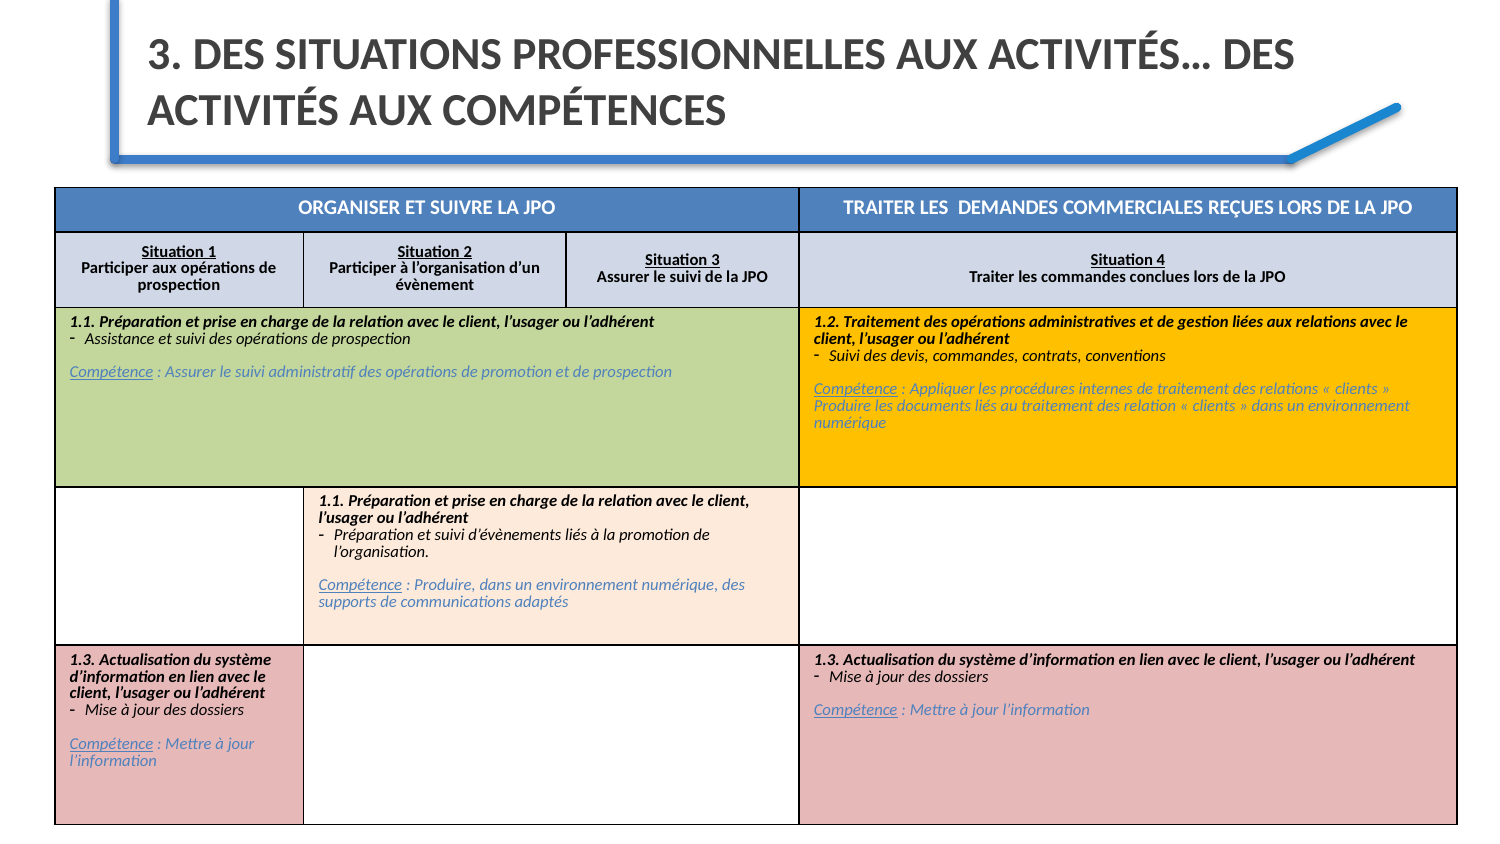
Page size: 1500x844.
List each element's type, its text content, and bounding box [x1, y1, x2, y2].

table_cell [304, 646, 798, 824]
title 3. DES Situations PROFESSIONNELLES aux activités… Des activités aux compétences [132, 0, 1425, 159]
table_cell Situation 2 Participer à l’organisation d’un évènement [304, 233, 565, 307]
table_cell 1.2. Traitement des opérations administratives et de gestion liées aux relations avec le client, l’usager ou l’adhérent Suivi des devis, commandes, contrats, conventions Compétence : Appliquer les procédures internes de traitement des relations « clients » Produire les documents liés au traitement des relation « clients » dans un environnement numérique [800, 308, 1456, 486]
table_header TRAITER LES DEMANDES COMMERCIALES REÇUES LORS DE LA JPO [800, 188, 1456, 231]
table_cell Situation 3 Assurer le suivi de la JPO [567, 233, 798, 307]
table_cell [800, 488, 1456, 644]
table_cell 1.1. Préparation et prise en charge de la relation avec le client, l’usager ou l’adhérent Assistance et suivi des opérations de prospection Compétence : Assurer le suivi administratif des opérations de promotion et de prospection [56, 308, 798, 486]
table_header ORGANISER ET SUIVRE LA JPO [56, 188, 798, 231]
table_cell Situation 1 Participer aux opérations de prospection [56, 233, 303, 307]
table_cell 1.1. Préparation et prise en charge de la relation avec le client, l’usager ou l’adhérent Préparation et suivi d’évènements liés à la promotion de l’organisation. Compétence : Produire, dans un environnement numérique, des supports de communications adaptés [304, 488, 798, 644]
table_cell [56, 488, 303, 644]
table_cell Situation 4 Traiter les commandes conclues lors de la JPO [800, 233, 1456, 307]
table_cell 1.3. Actualisation du système d’information en lien avec le client, l’usager ou l’adhérent Mise à jour des dossiers Compétence : Mettre à jour l’information [800, 646, 1456, 824]
table_cell 1.3. Actualisation du système d’information en lien avec le client, l’usager ou l’adhérent Mise à jour des dossiers Compétence : Mettre à jour l’information [56, 646, 303, 824]
